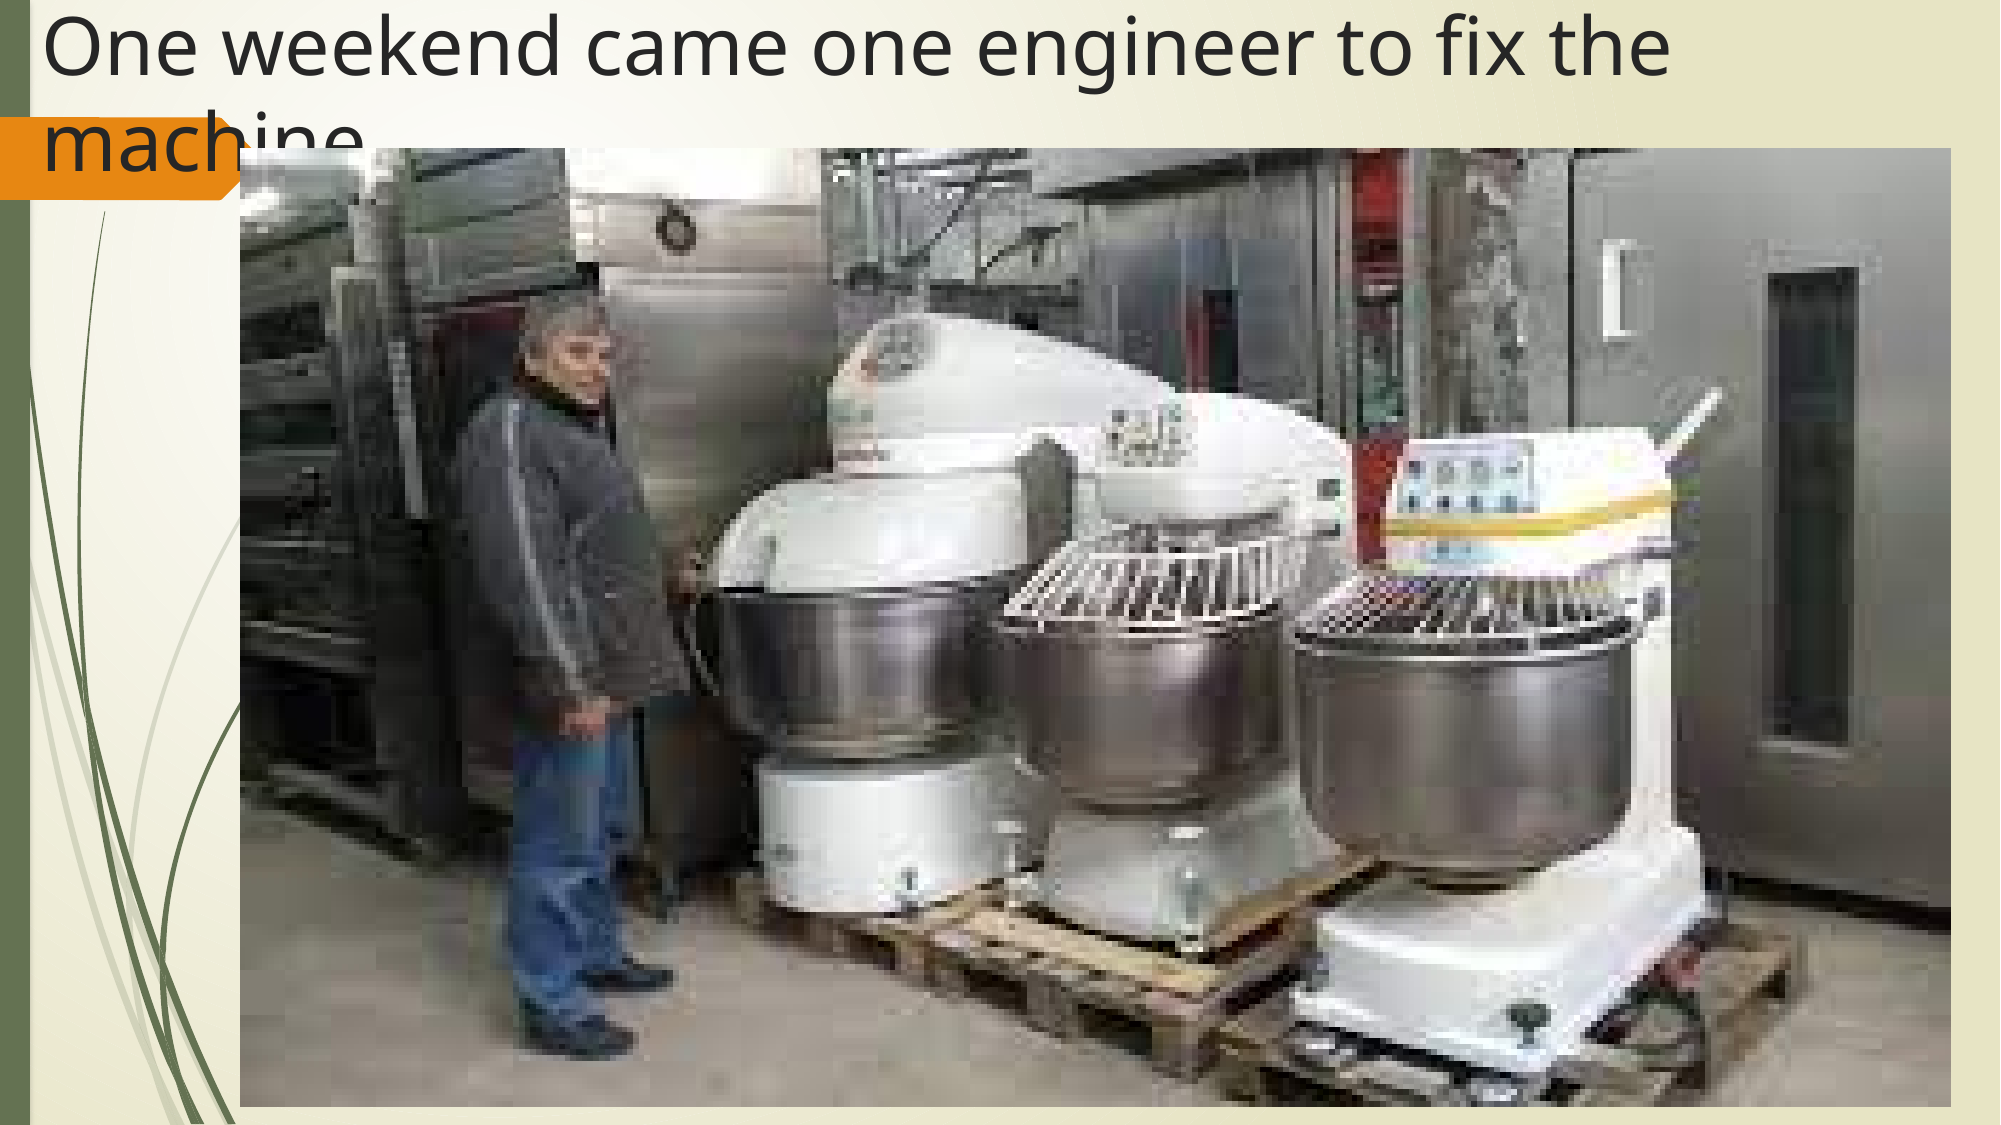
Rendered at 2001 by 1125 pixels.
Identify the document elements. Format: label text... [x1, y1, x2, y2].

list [240, 148, 1952, 1107]
title One weekend came one engineer to fix the machine [26, 0, 2000, 197]
